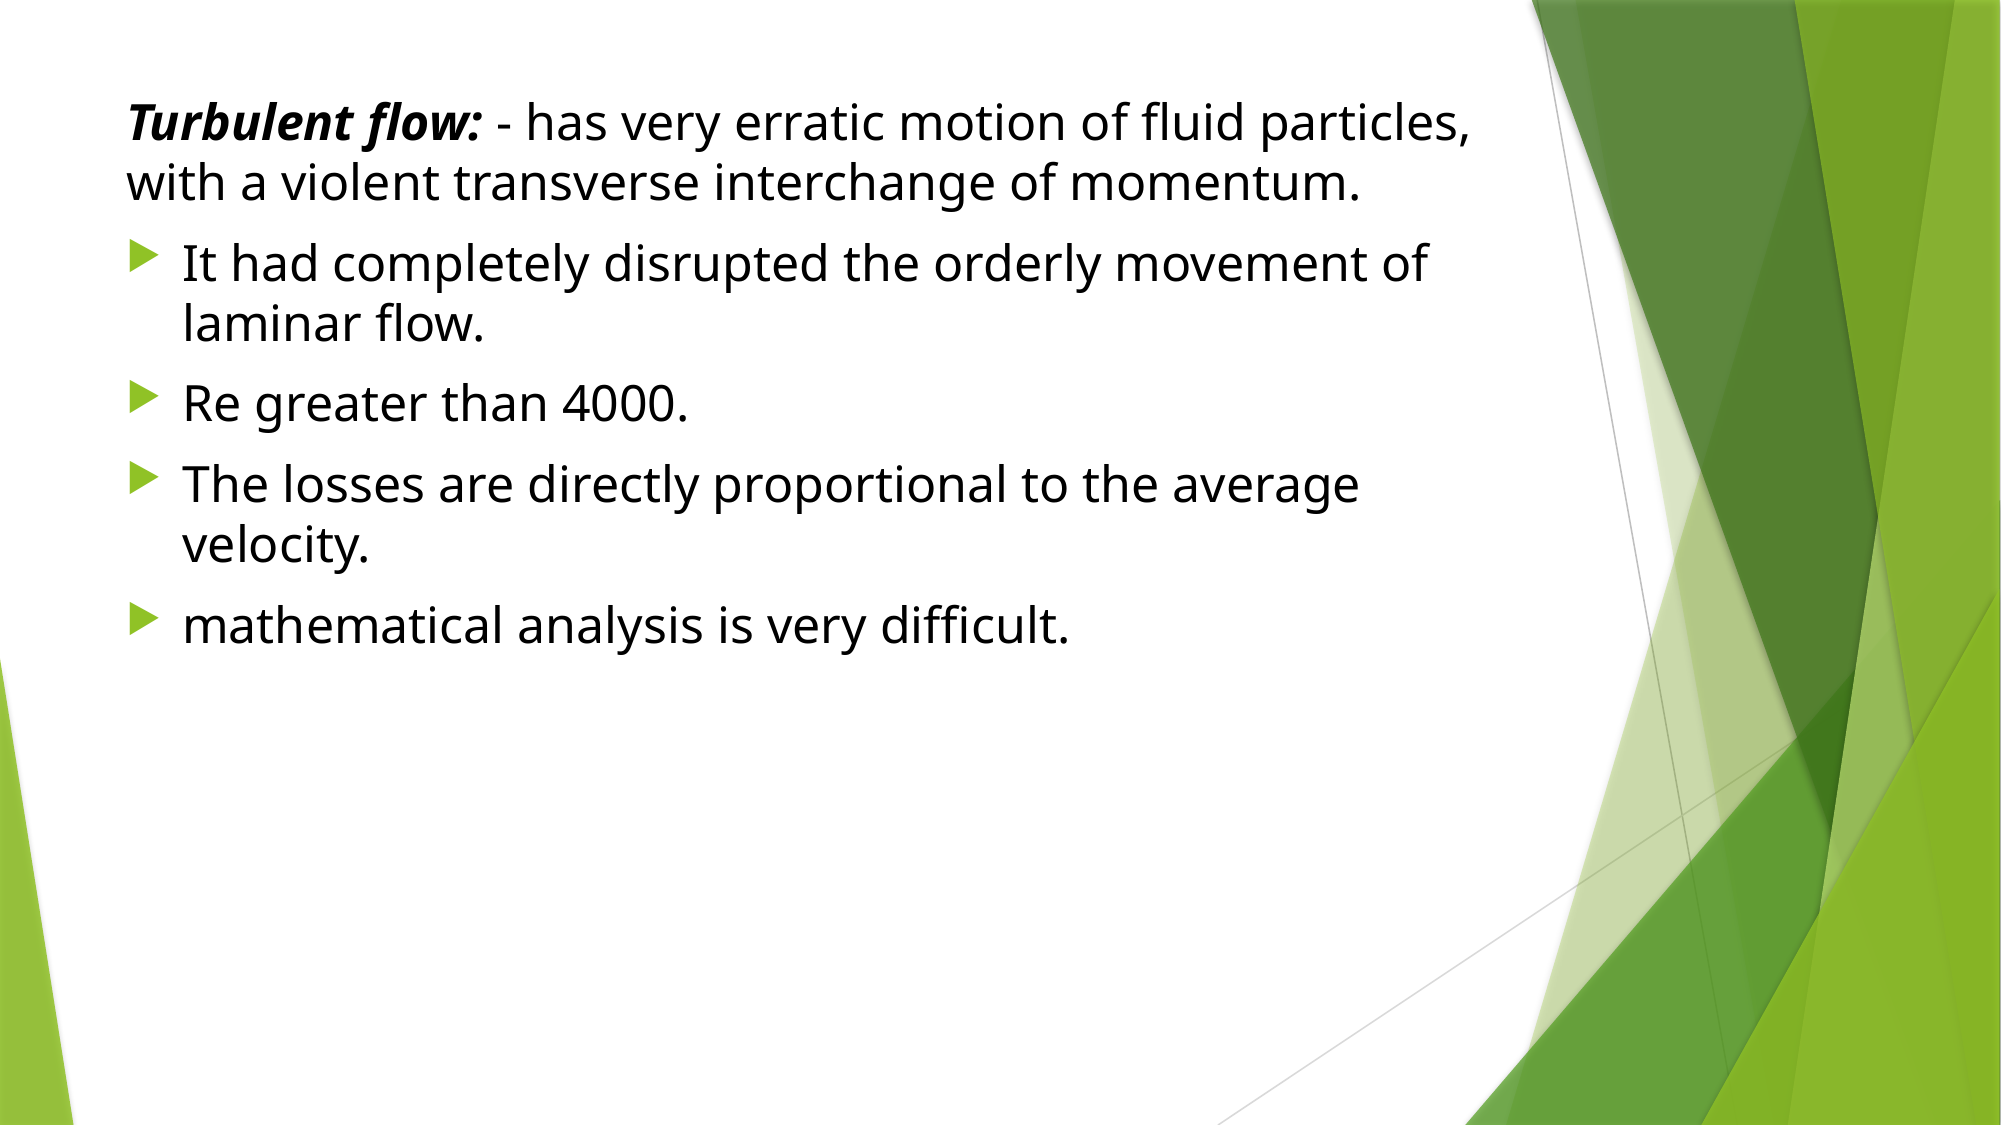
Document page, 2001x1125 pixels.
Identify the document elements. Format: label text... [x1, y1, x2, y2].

list Turbulent flow: - has very erratic motion of fluid particles, with a violent transverse interchange of momentum. It had completely disrupted the orderly movement of laminar flow. Re greater than 4000. The losses are directly proportional to the average velocity. mathematical analysis is very difficult. [111, 82, 1522, 992]
